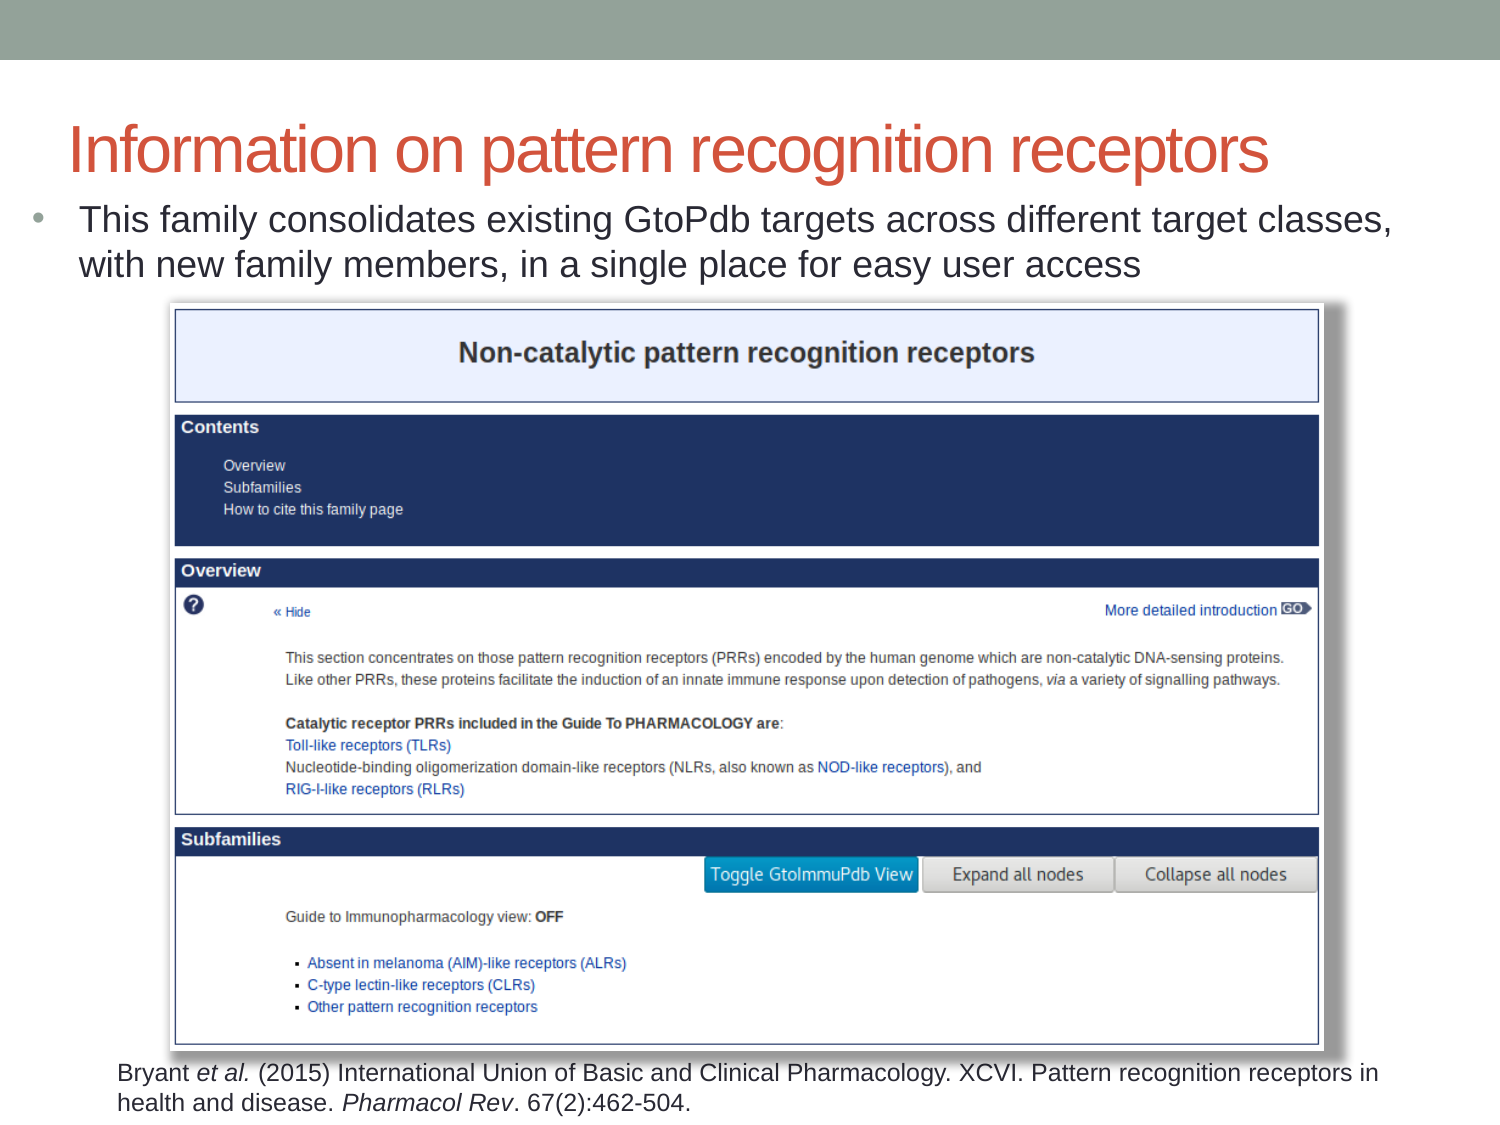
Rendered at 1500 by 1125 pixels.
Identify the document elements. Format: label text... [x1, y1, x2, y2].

text_box This family consolidates existing GtoPdb targets across different target classes, with new family members, in a single place for easy user access [17, 187, 1484, 293]
text_box Information on pattern recognition receptors [52, 64, 1465, 187]
text_box Bryant et al. (2015) International Union of Basic and Clinical Pharmacology. XCVI. Pattern recognition receptors in health and disease. Pharmacol Rev. 67(2):462-504. [102, 1049, 1450, 1124]
picture [170, 302, 1324, 1051]
